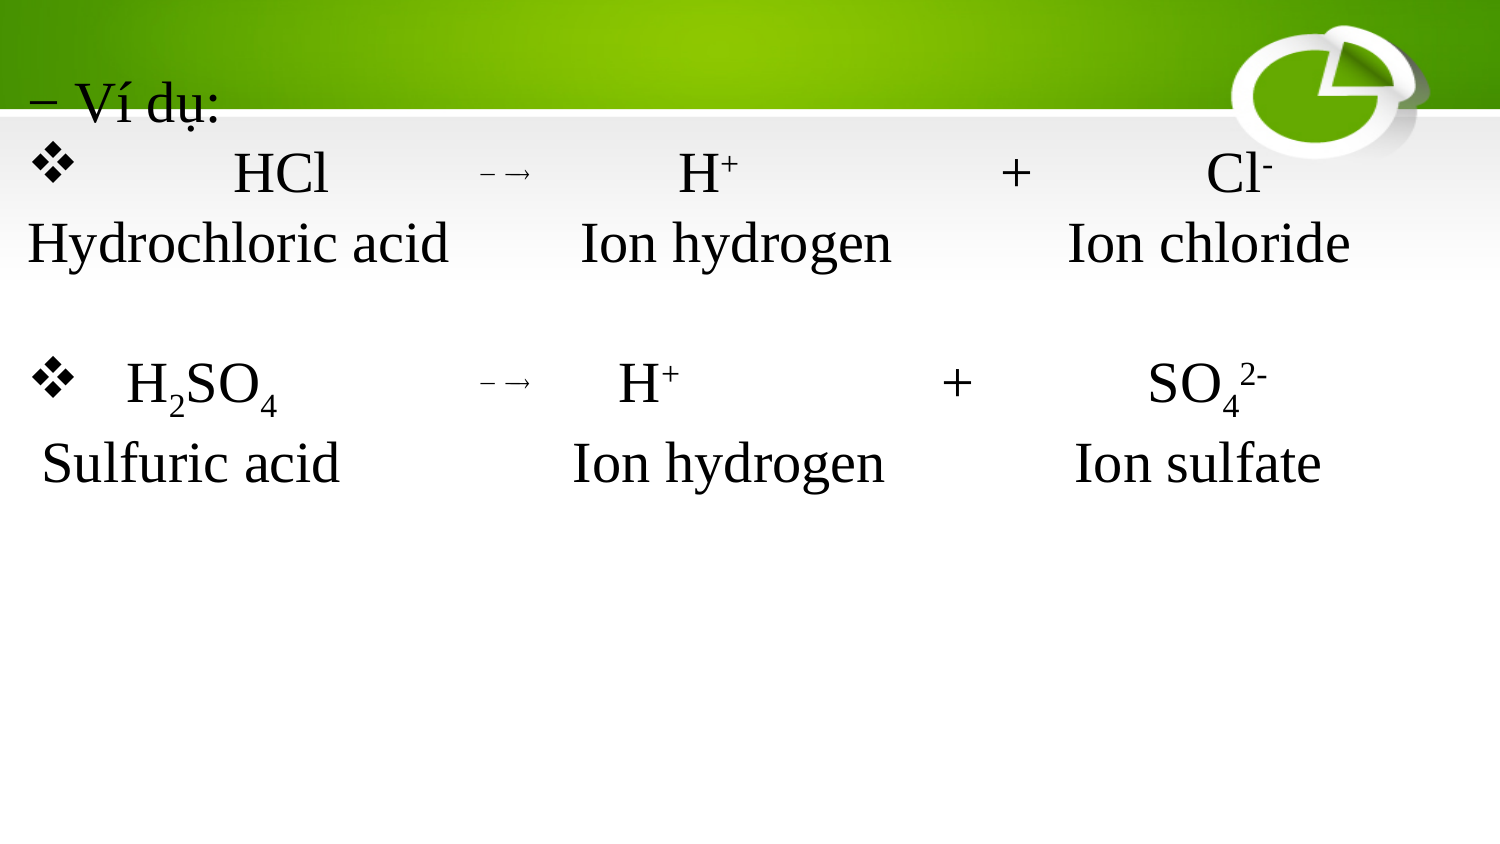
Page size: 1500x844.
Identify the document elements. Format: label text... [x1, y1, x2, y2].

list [472, 150, 539, 189]
picture [0, 0, 1500, 844]
text_box − Ví dụ: HCl H+ + Cl- Hydrochloric acid Ion hydrogen Ion chloride H2SO4 H+ + SO42- Sulfuric acid Ion hydrogen Ion sulfate [12, 57, 1478, 502]
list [472, 358, 539, 398]
